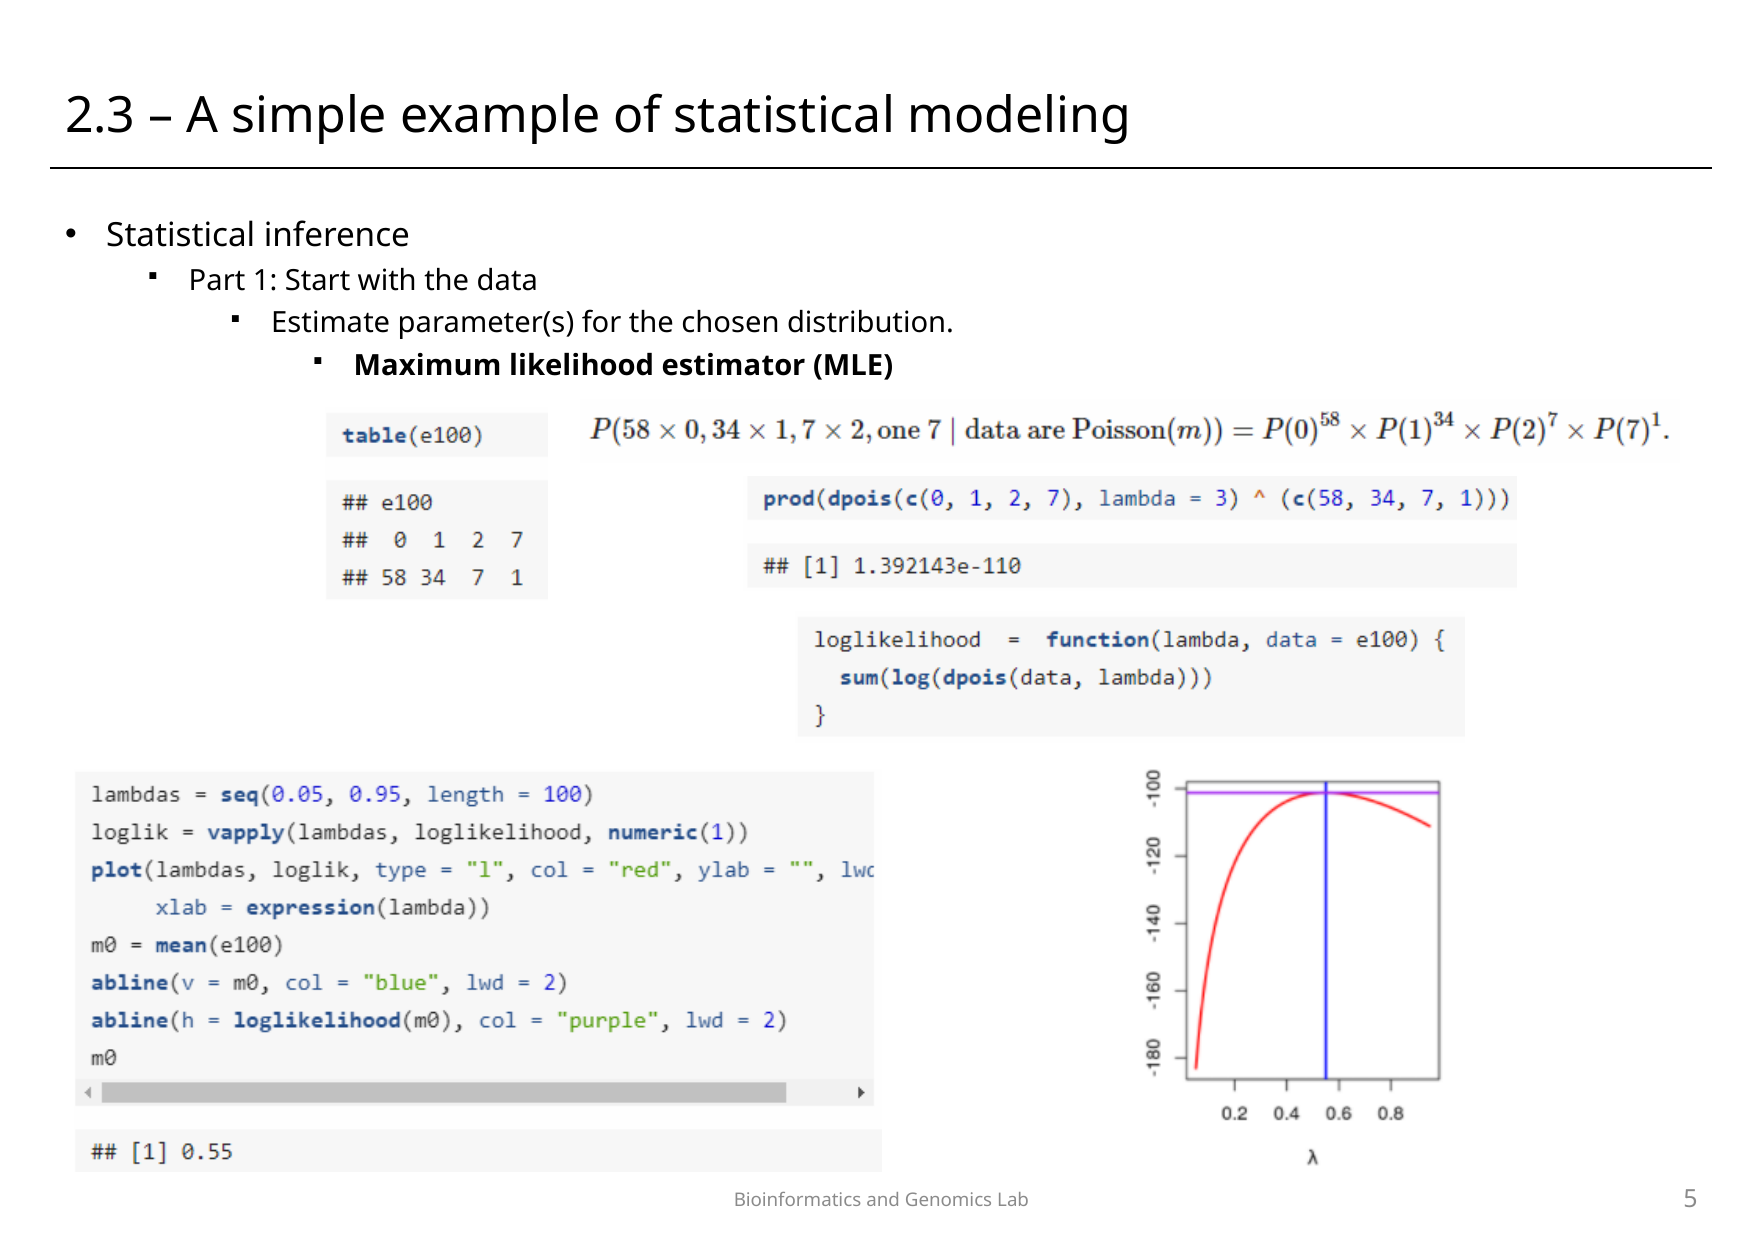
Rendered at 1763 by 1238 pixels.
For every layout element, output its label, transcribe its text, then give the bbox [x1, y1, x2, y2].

picture [580, 399, 1680, 463]
picture [743, 476, 1517, 591]
picture [74, 769, 882, 1172]
title 2.3 – A simple example of statistical modeling [50, 65, 1713, 167]
slide_number 5 [1557, 1185, 1713, 1213]
picture [795, 611, 1465, 744]
picture [325, 407, 548, 601]
list Statistical inference Part 1: Start with the data Estimate parameter(s) for the chosen distribution. Maximum likelihood estimator (MLE) [50, 210, 1713, 1175]
picture [1128, 756, 1452, 1175]
